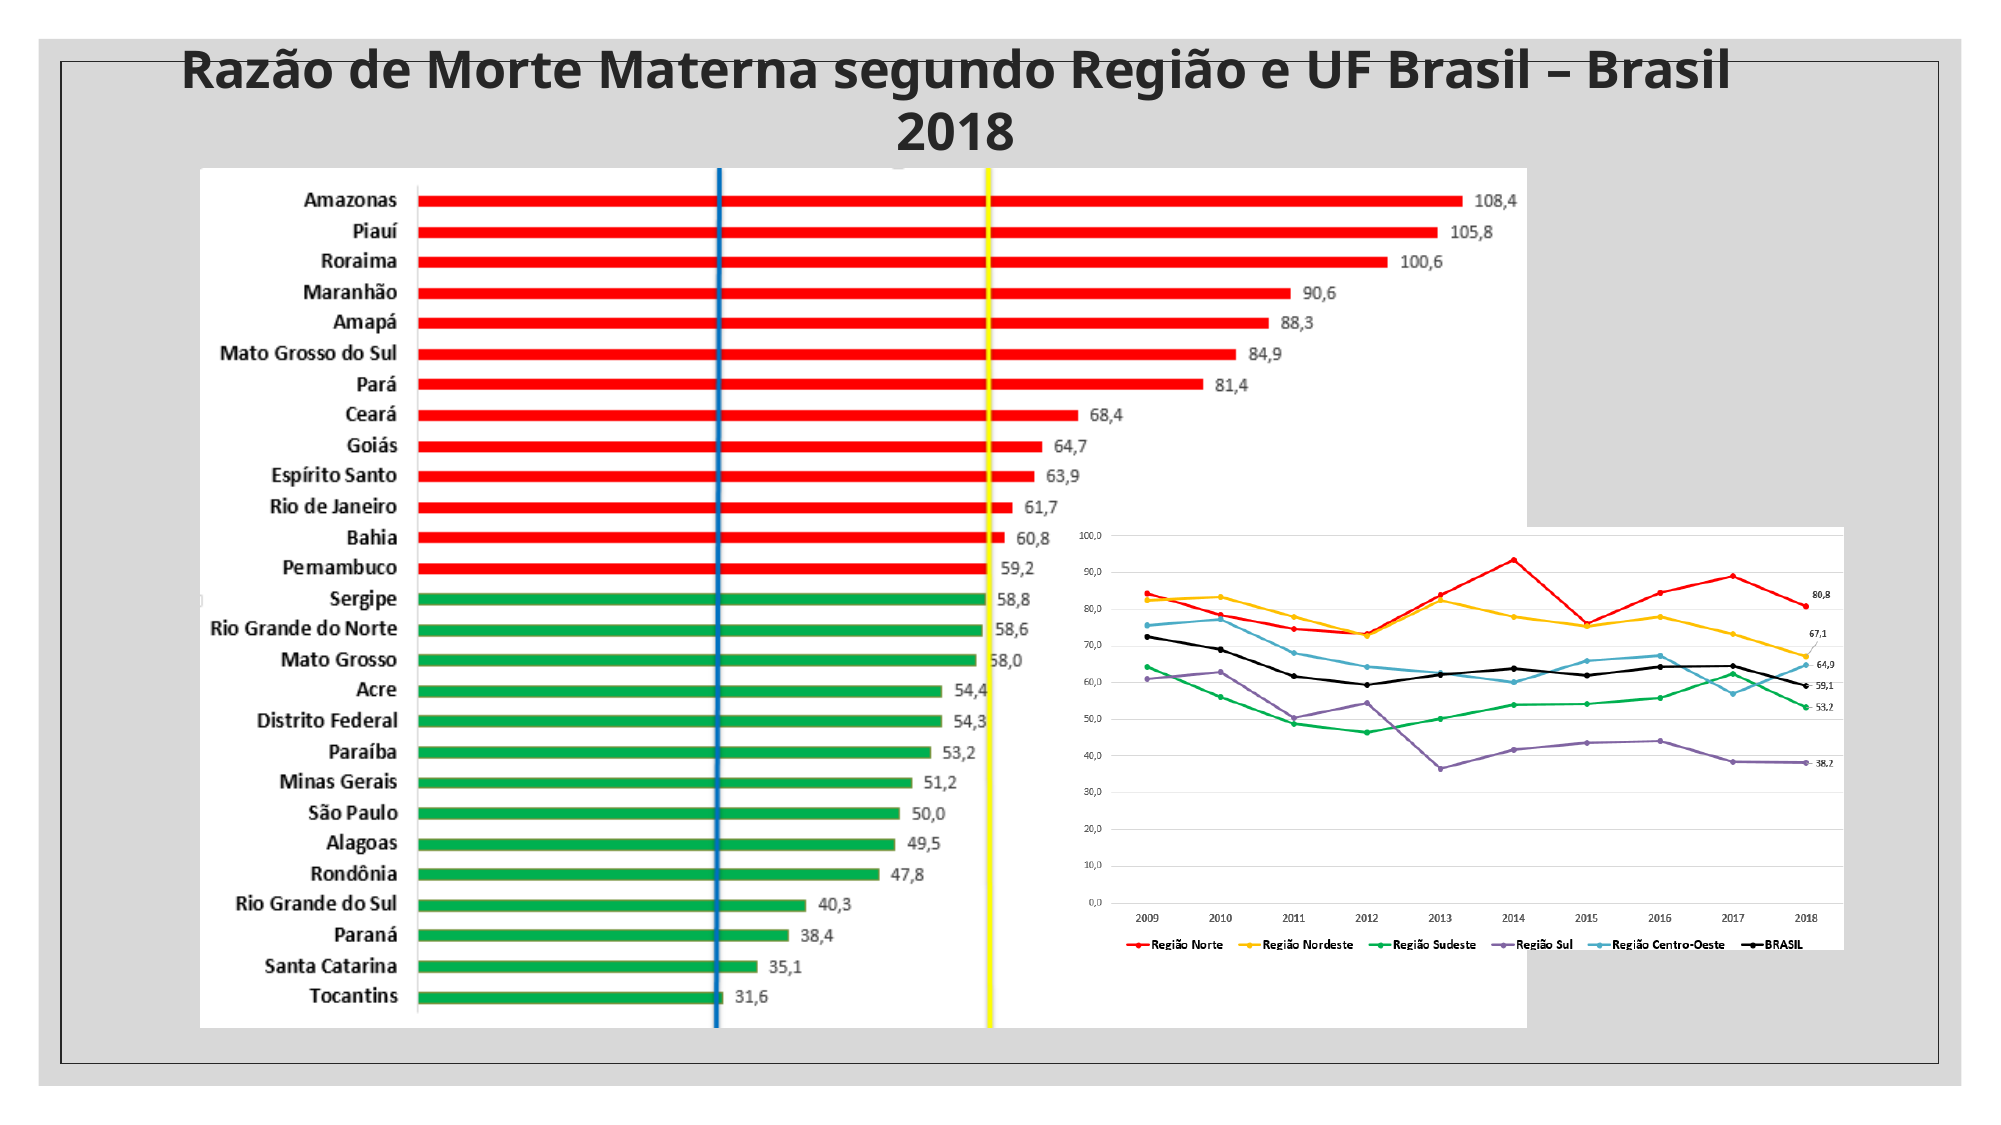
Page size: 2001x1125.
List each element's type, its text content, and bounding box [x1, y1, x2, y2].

picture [200, 168, 1844, 1028]
title Razão de Morte Materna segundo Região e UF Brasil – Brasil 2018 [112, 22, 1800, 176]
